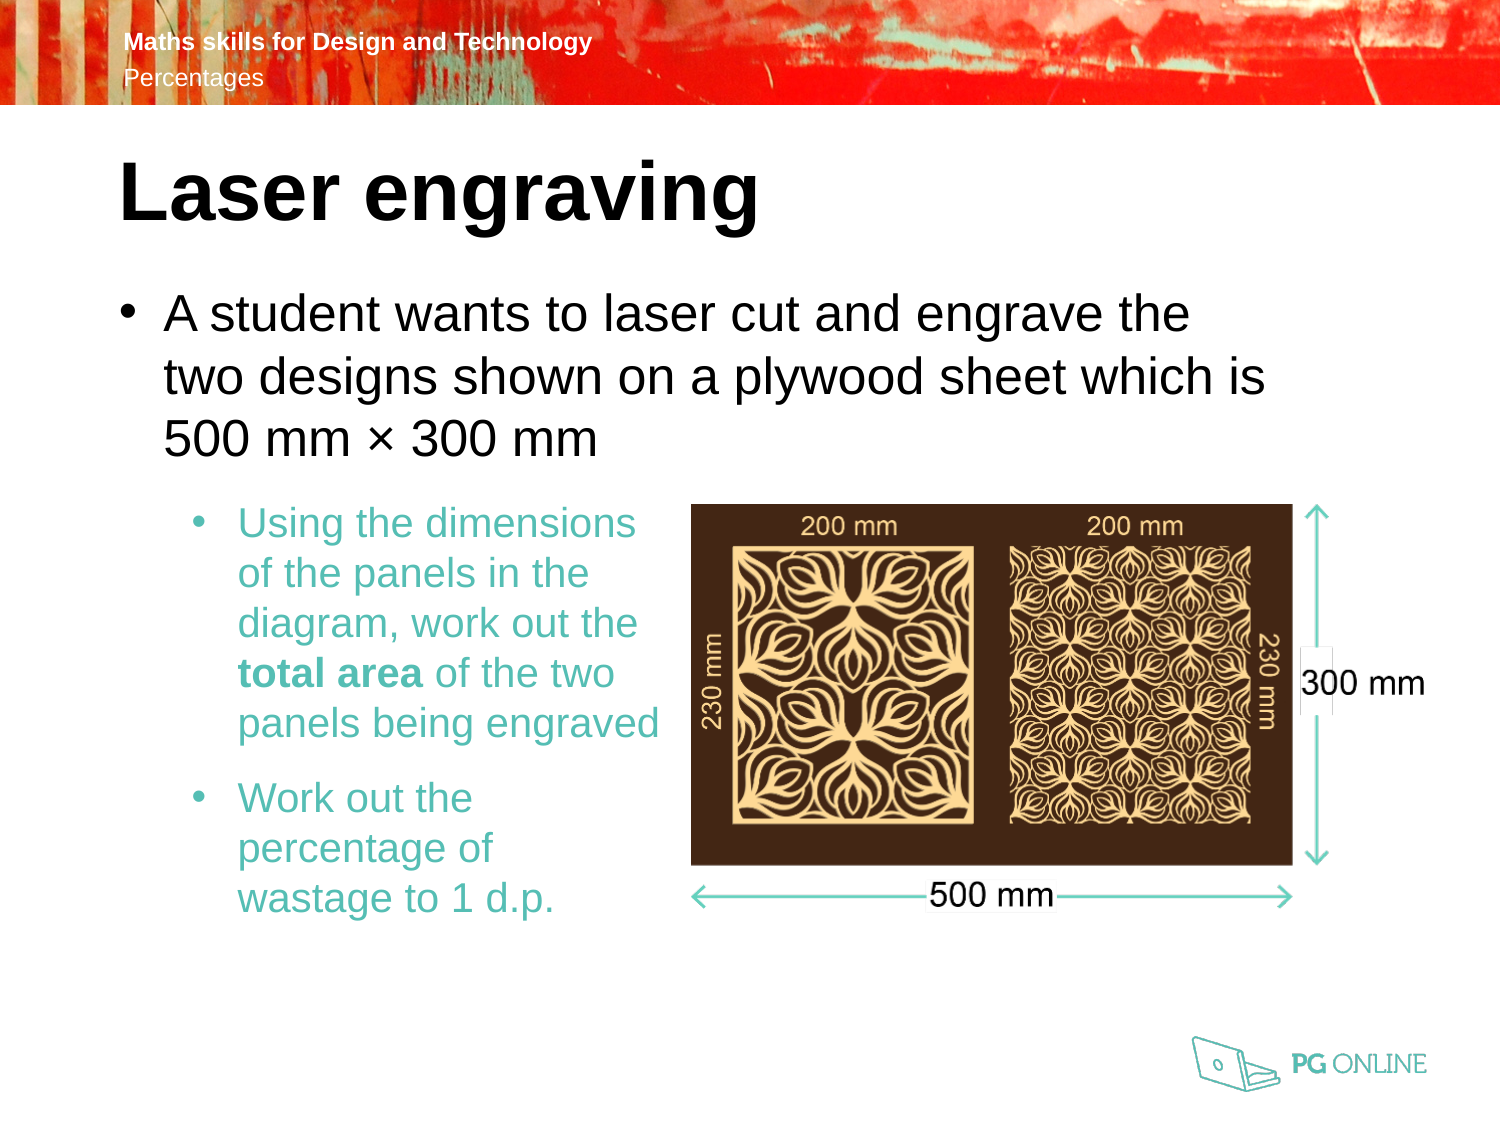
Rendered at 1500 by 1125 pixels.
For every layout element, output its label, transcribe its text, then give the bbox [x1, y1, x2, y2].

picture [1191, 1036, 1427, 1092]
list Laser engraving [118, 148, 1401, 259]
picture [0, 0, 1500, 105]
picture [691, 504, 1426, 918]
list A student wants to laser cut and engrave the two designs shown on a plywood sheet which is 500 mm × 300 mm Using the dimensions of the panels in the diagram, work out the total area of the two panels being engraved Work out the percentage of wastage to 1 d.p. [118, 279, 1443, 847]
